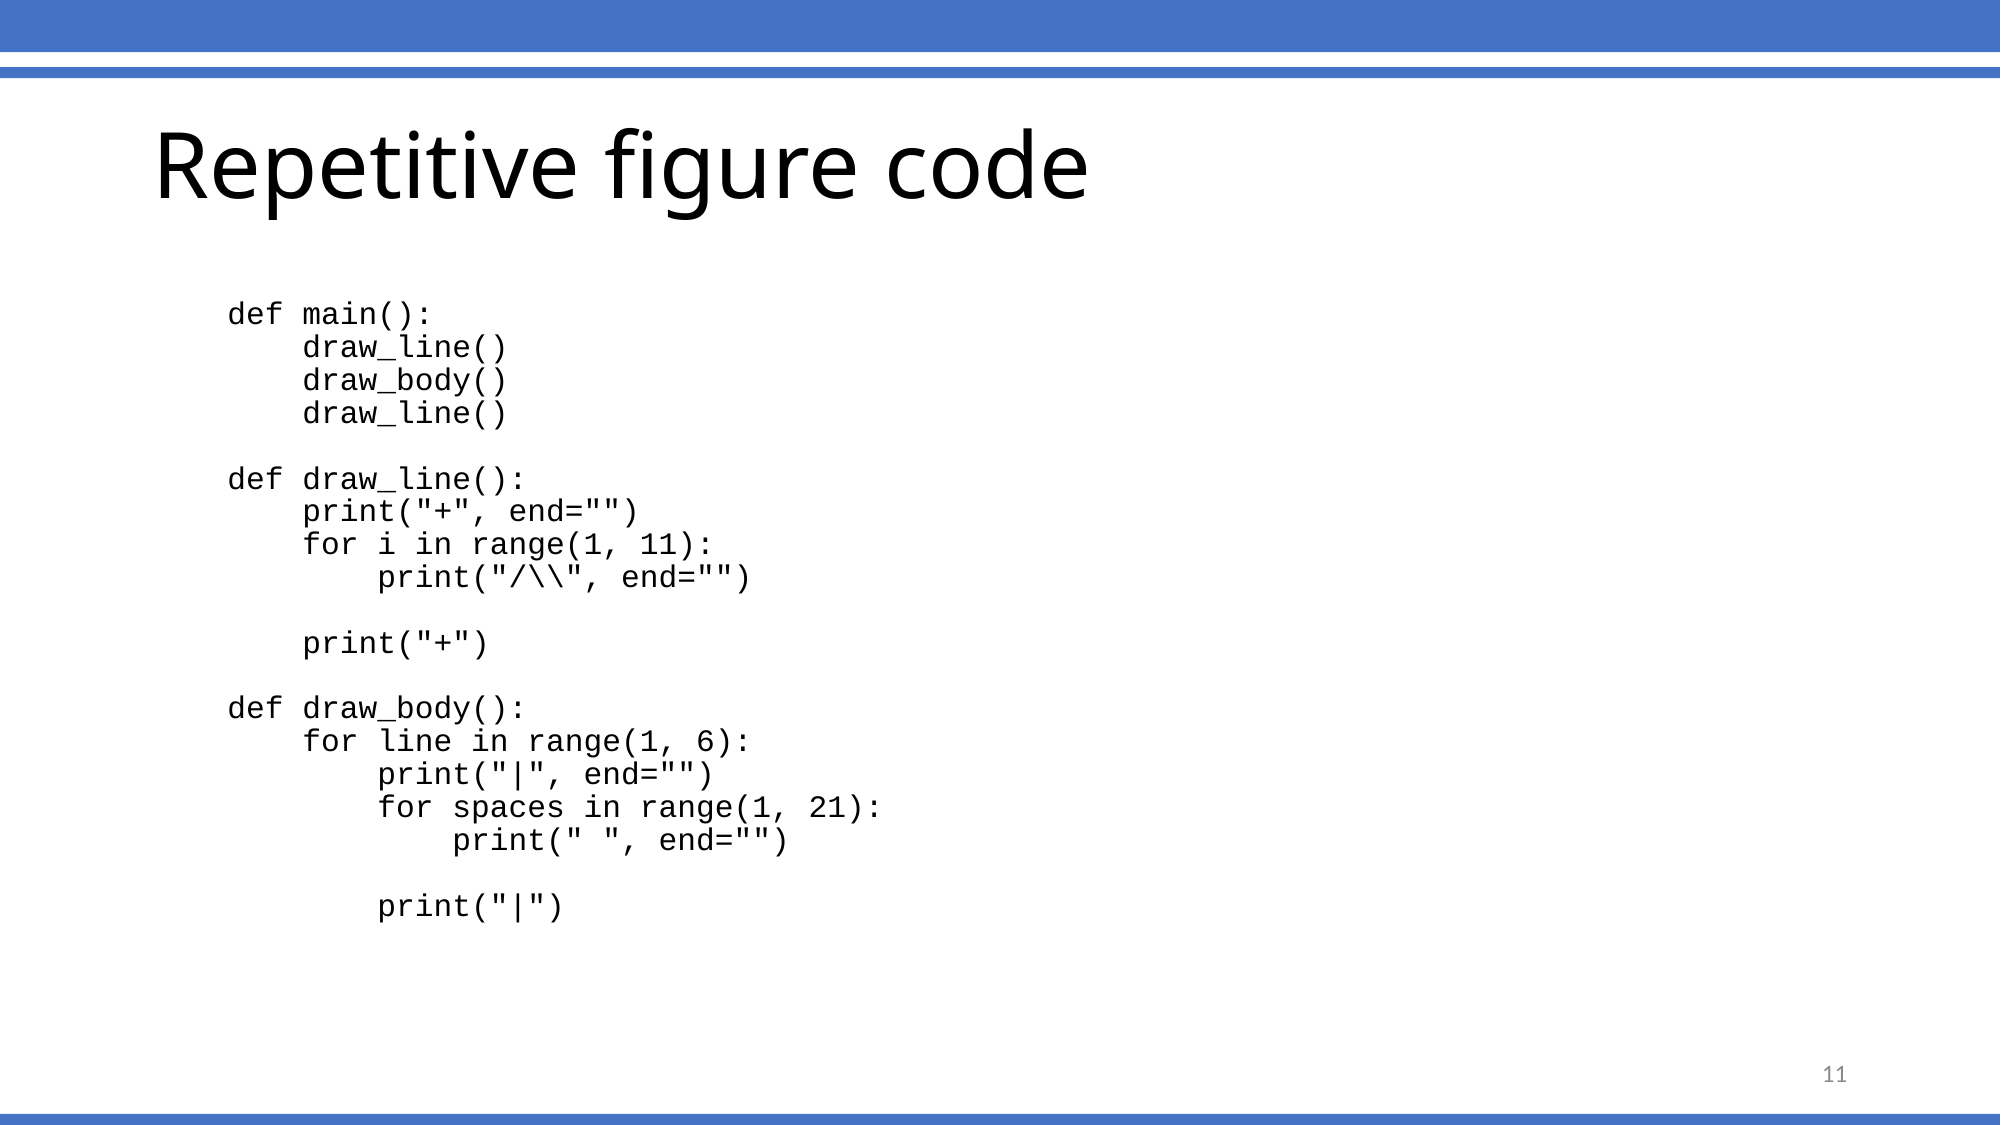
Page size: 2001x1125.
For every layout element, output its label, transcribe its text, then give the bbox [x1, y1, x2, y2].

list def main(): draw_line() draw_body() draw_line() def draw_line(): print("+", end="") for i in range(1, 11): print("/\\", end="") print("+") def draw_body(): for line in range(1, 6): print("|", end="") for spaces in range(1, 21): print(" ", end="") print("|") [137, 299, 1863, 1014]
title Repetitive figure code [137, 59, 1863, 278]
slide_number 11 [1412, 1042, 1863, 1103]
